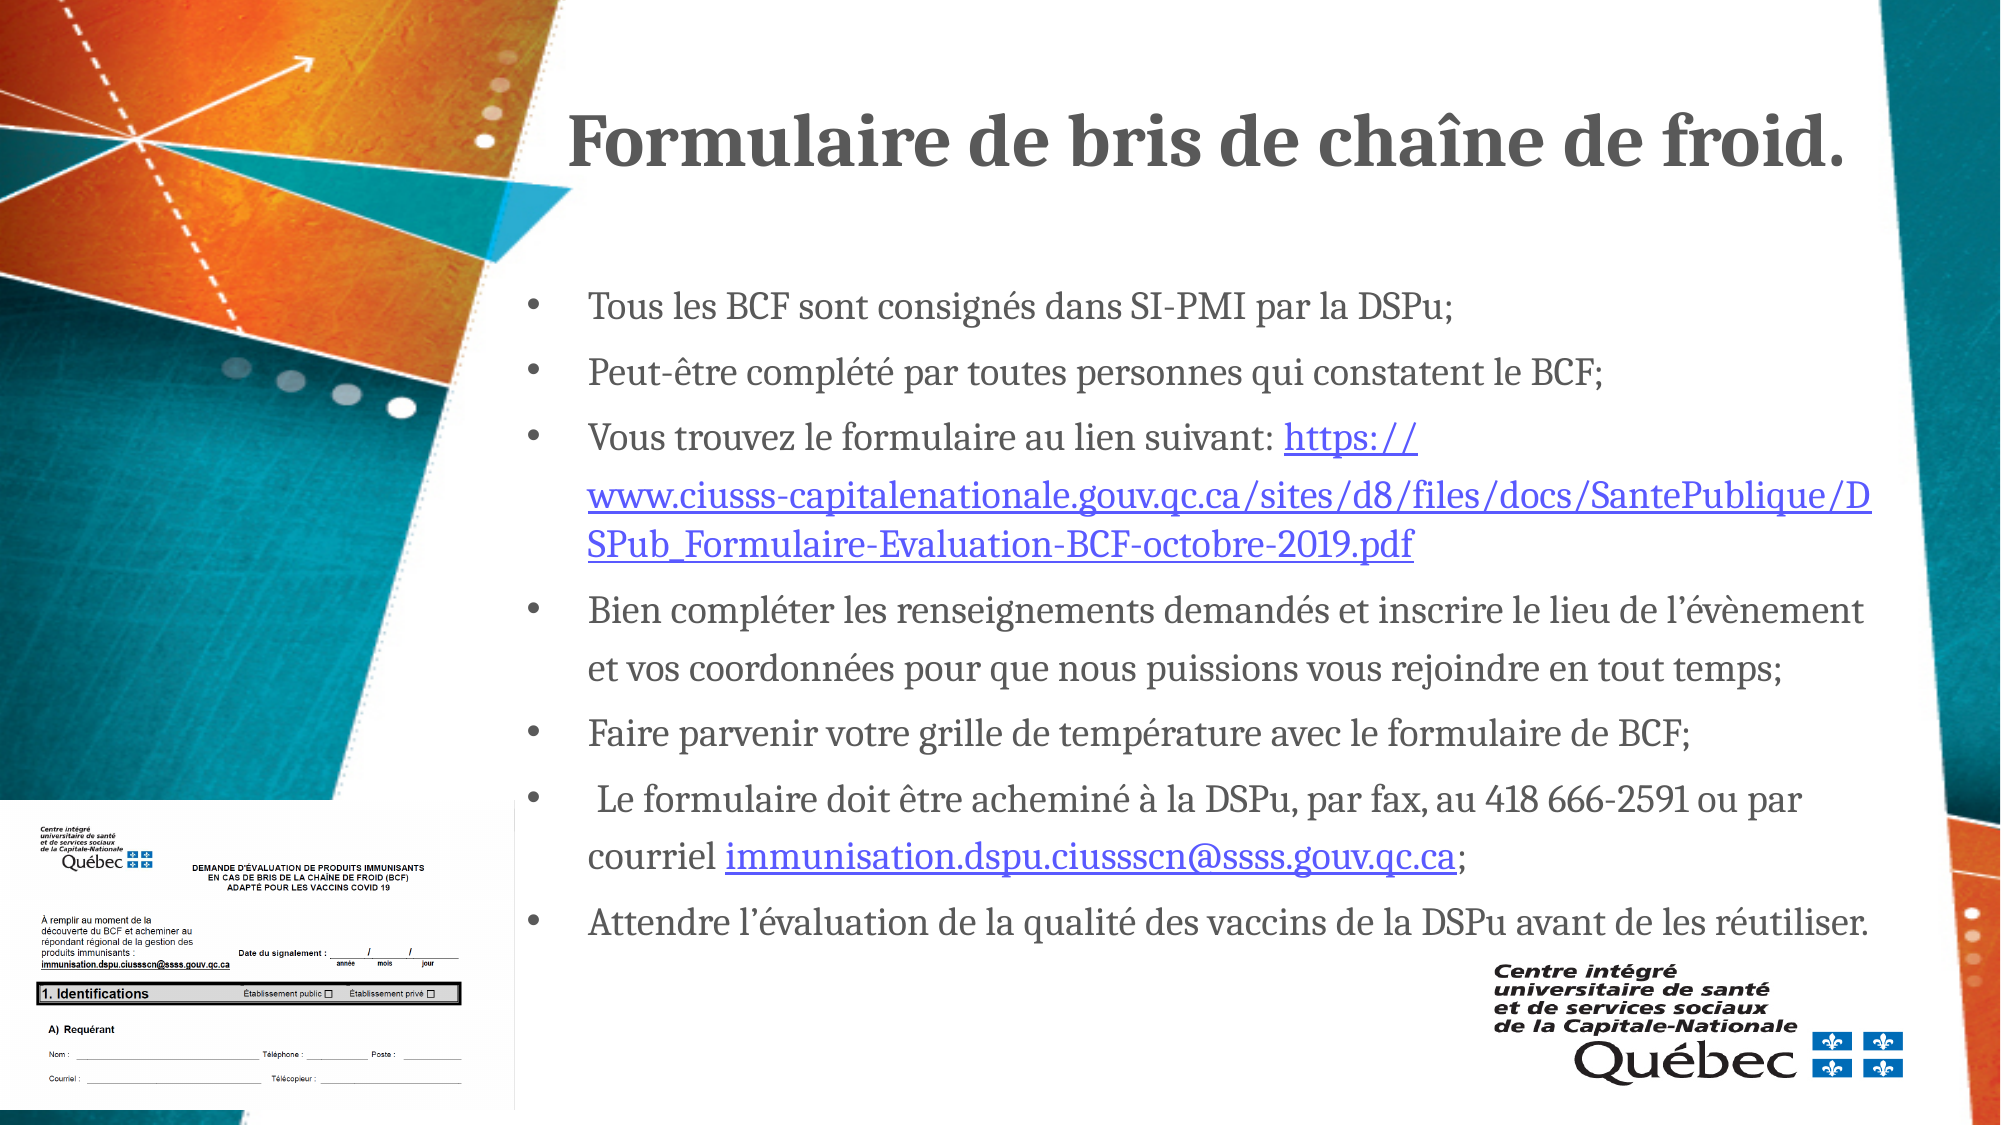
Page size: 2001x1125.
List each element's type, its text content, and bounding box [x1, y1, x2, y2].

picture [0, 0, 2001, 1125]
title Formulaire de bris de chaîne de froid. [552, 42, 1885, 231]
list Tous les BCF sont consignés dans SI-PMI par la DSPu; Peut-être complété par toutes personnes qui constatent le BCF; Vous trouvez le formulaire au lien suivant: https://www.ciusss-capitalenationale.gouv.qc.ca/sites/d8/files/docs/SantePublique/DSPub_Formulaire-Evaluation-BCF-octobre-2019.pdf Bien compléter les renseignements demandés et inscrire le lieu de l’évènement et vos coordonnées pour que nous puissions vous rejoindre en tout temps; Faire parvenir votre grille de température avec le formulaire de BCF; Le formulaire doit être acheminé à la DSPu, par fax, au 418 666-2591 ou par courriel immunisation.dspu.ciussscn@ssss.gouv.qc.ca; Attendre l’évaluation de la qualité des vaccins de la DSPu avant de les réutiliser. [511, 262, 1900, 941]
